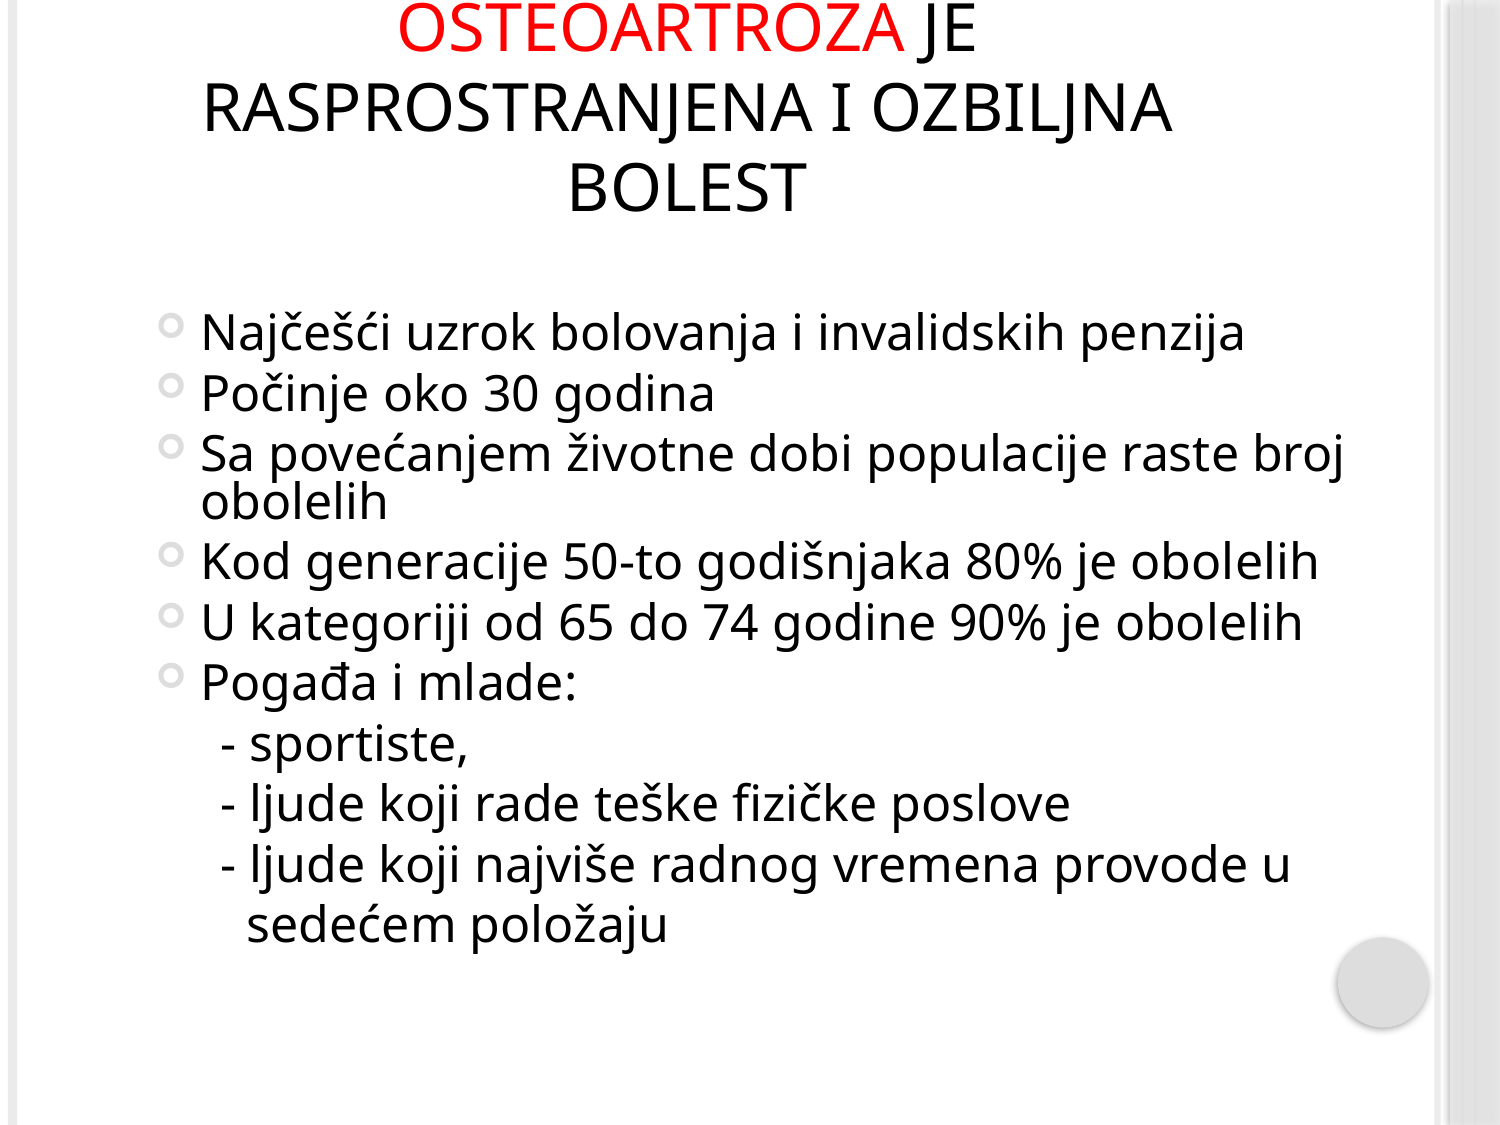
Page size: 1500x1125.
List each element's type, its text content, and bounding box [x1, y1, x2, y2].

list Najčešći uzrok bolovanja i invalidskih penzija Počinje oko 30 godina Sa povećanjem životne dobi populacije raste broj obolelih Kod generacije 50-to godišnjaka 80% je obolelih U kategoriji od 65 do 74 godine 90% je obolelih Pogađa i mlade: - sportiste, - ljude koji rade teške fizičke poslove - ljude koji najviše radnog vremena provode u sedećem položaju [140, 304, 1403, 1008]
title Osteoartroza je rasprostranjena i ozbiljna bolest [75, 45, 1300, 233]
